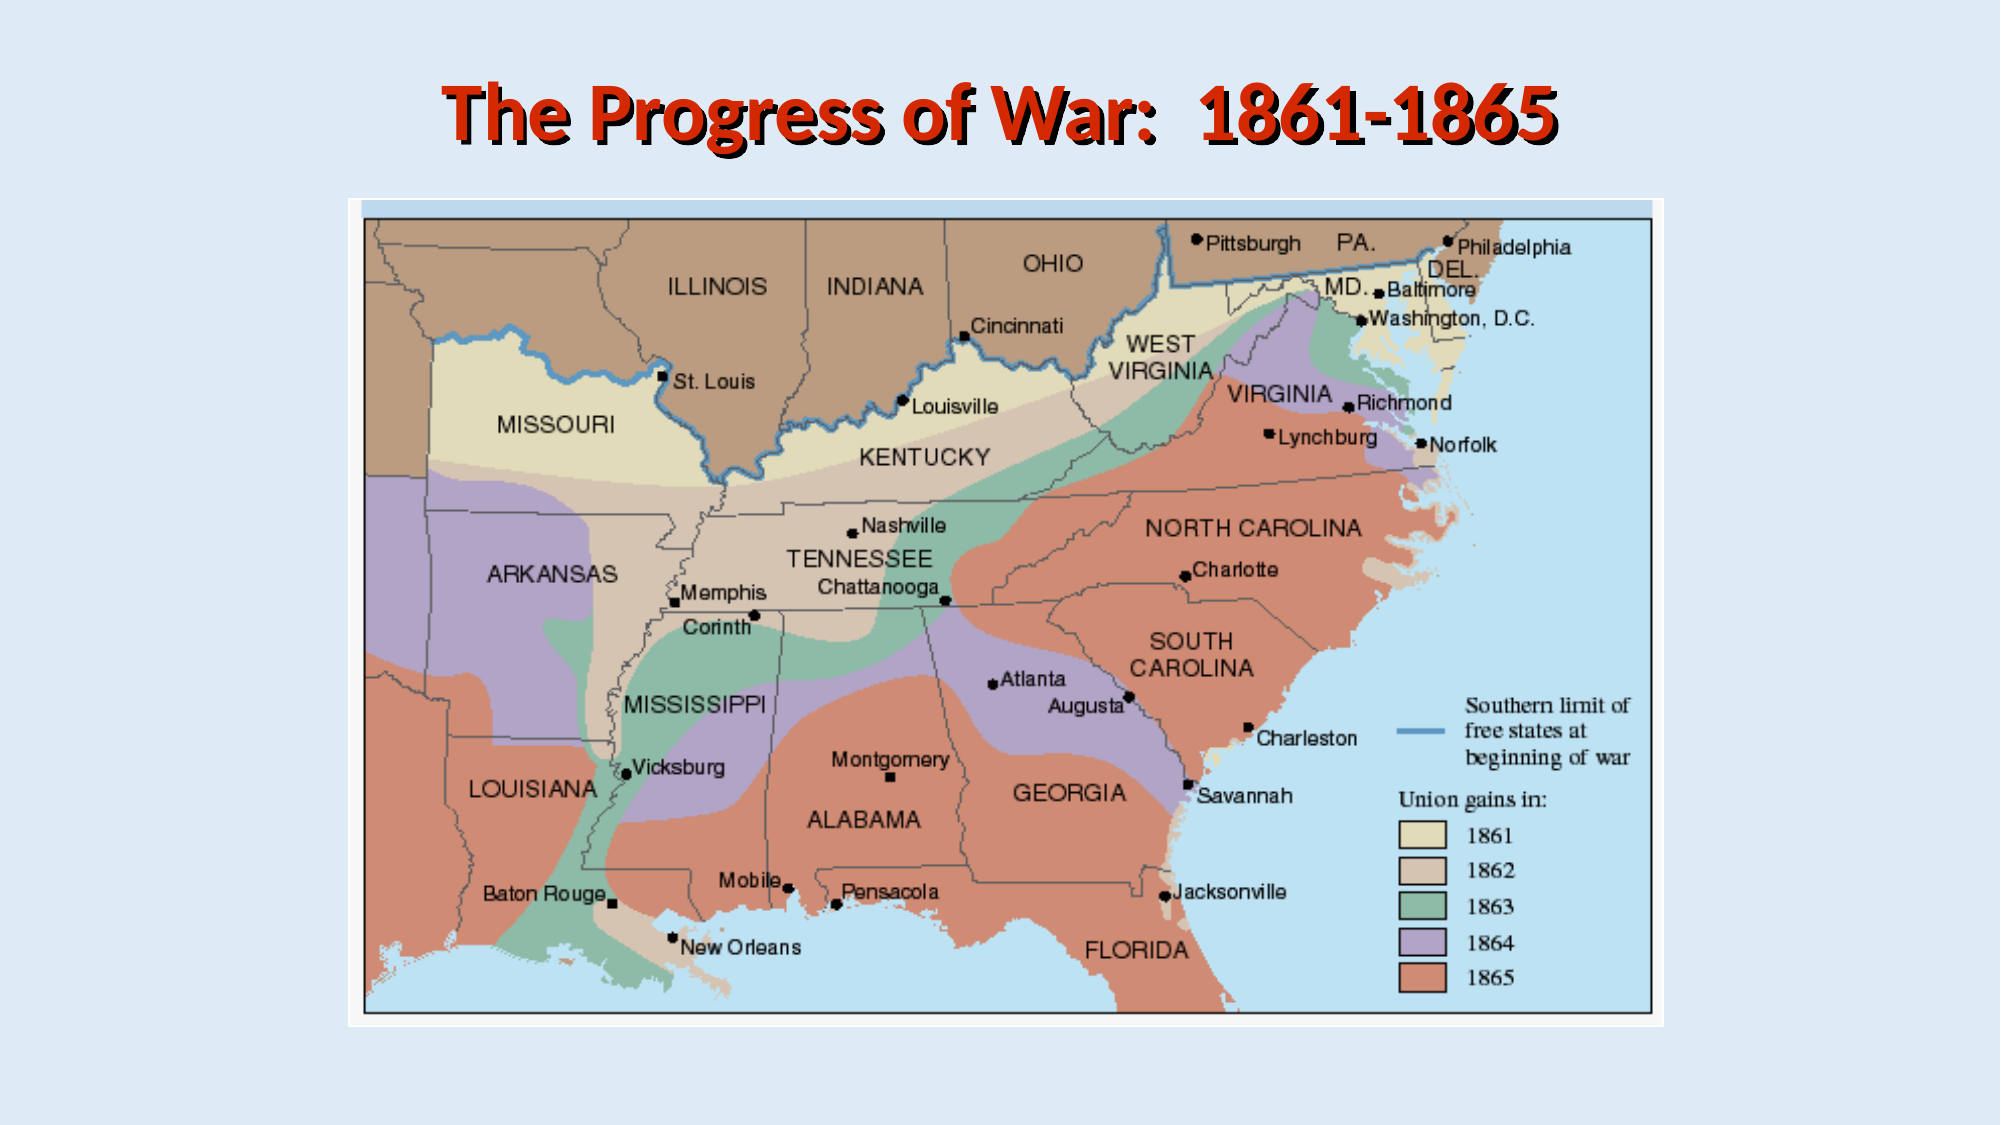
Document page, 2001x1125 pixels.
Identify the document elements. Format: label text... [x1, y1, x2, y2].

picture [349, 199, 1663, 1026]
text_box The Progress of War: 1861-1865 [312, 50, 1688, 165]
